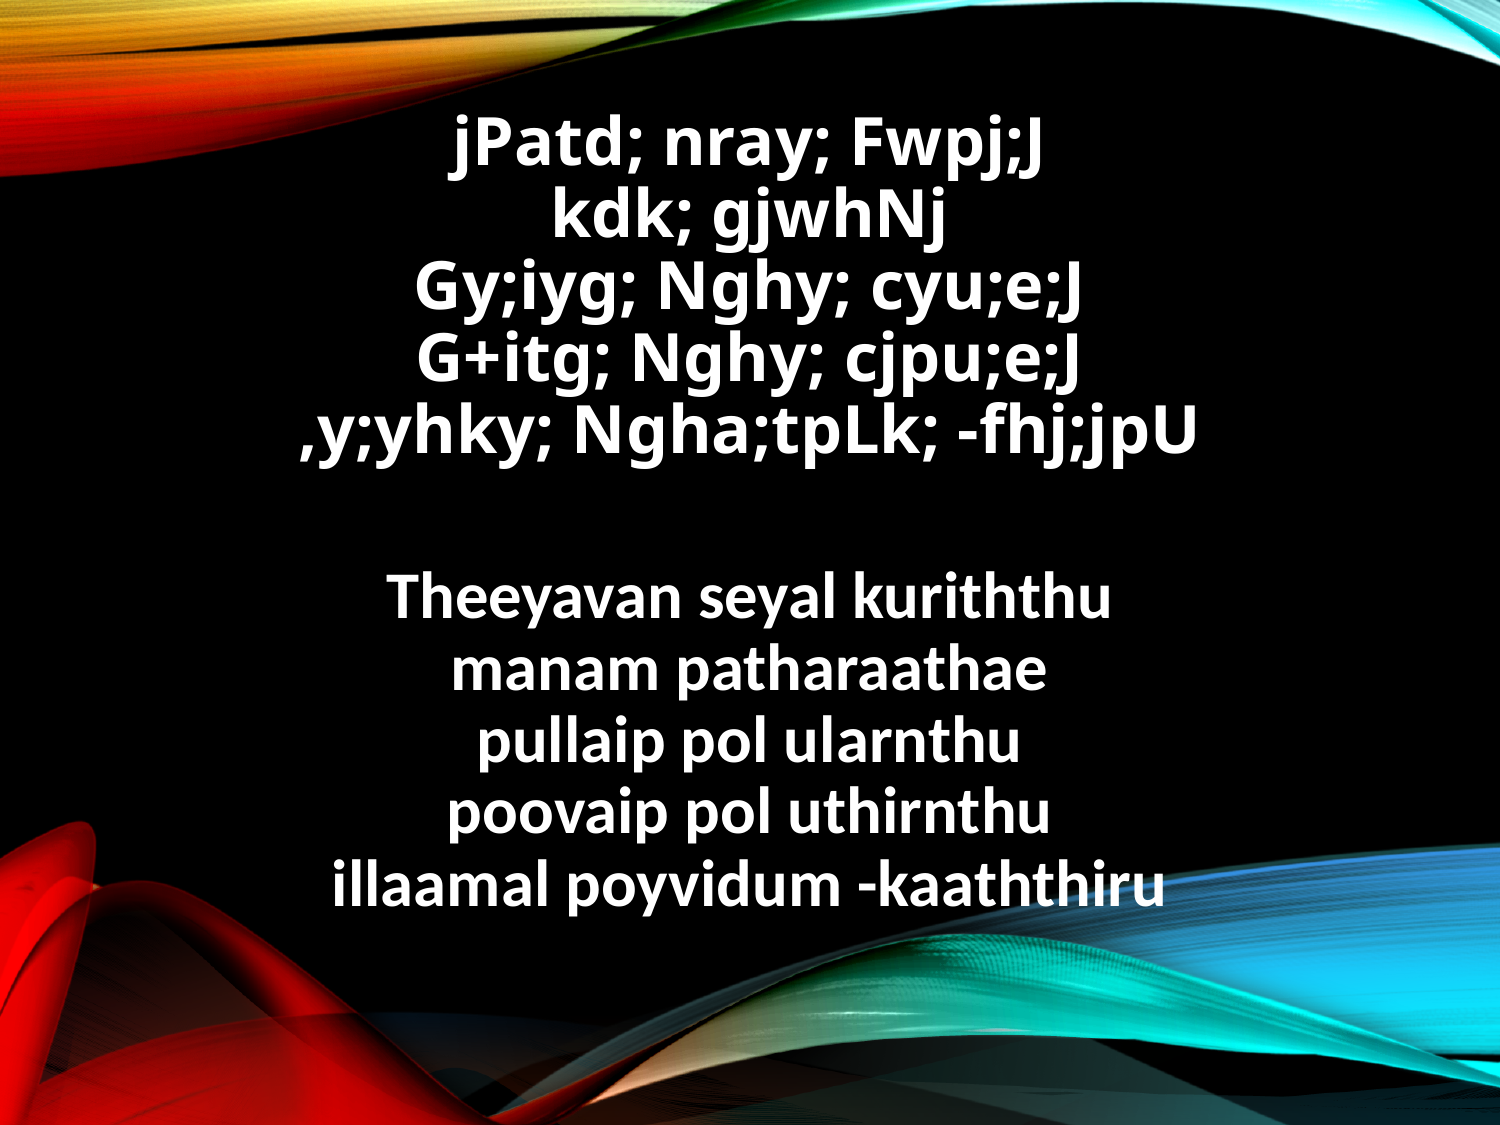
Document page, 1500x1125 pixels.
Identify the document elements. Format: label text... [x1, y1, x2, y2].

subtitle jPatd; nray; Fwpj;J kdk; gjwhNj Gy;iyg; Nghy; cyu;e;J G+itg; Nghy; cjpu;e;J ,y;yhky; Ngha;tpLk; -fhj;jpU Theeyavan seyal kuriththu manam patharaathae pullaip pol ularnthu poovaip pol uthirnthu illaamal poyvidum -kaaththiru [0, 0, 1500, 1125]
